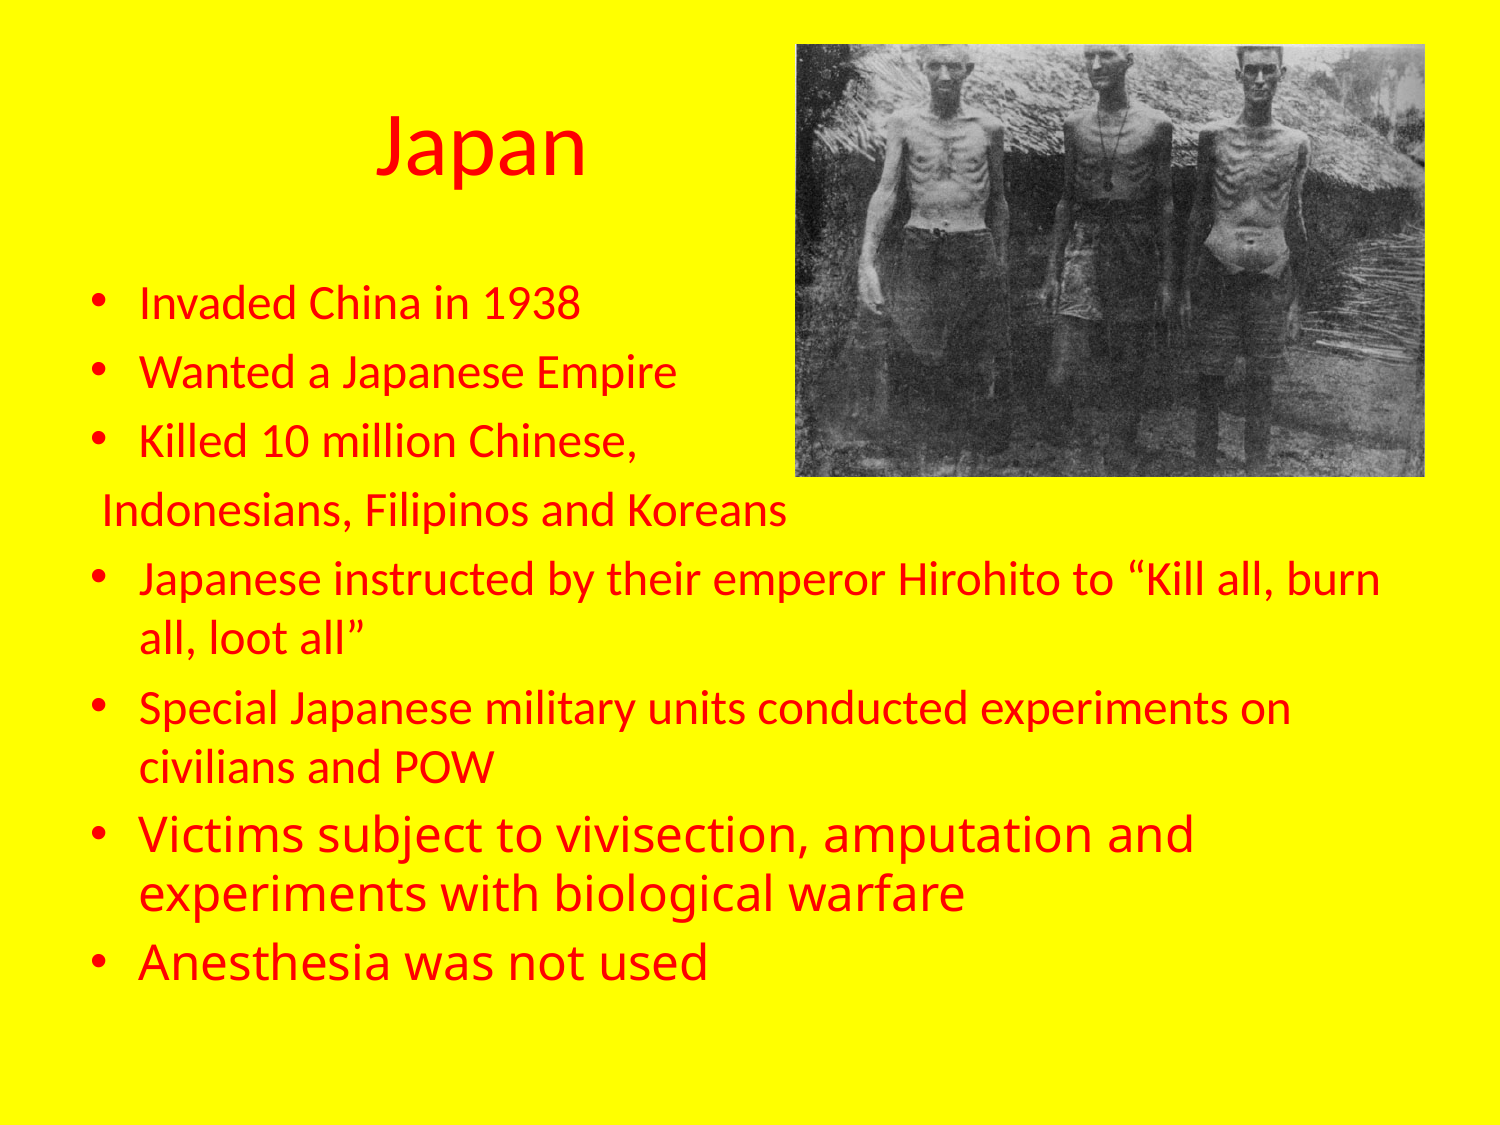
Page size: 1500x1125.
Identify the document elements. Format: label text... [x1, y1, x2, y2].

list Invaded China in 1938 Wanted a Japanese Empire Killed 10 million Chinese, Indonesians, Filipinos and Koreans Japanese instructed by their emperor Hirohito to “Kill all, burn all, loot all” Special Japanese military units conducted experiments on civilians and POW Victims subject to vivisection, amputation and experiments with biological warfare Anesthesia was not used [75, 262, 1425, 1005]
title Japan [0, 45, 793, 233]
picture [795, 44, 1426, 477]
